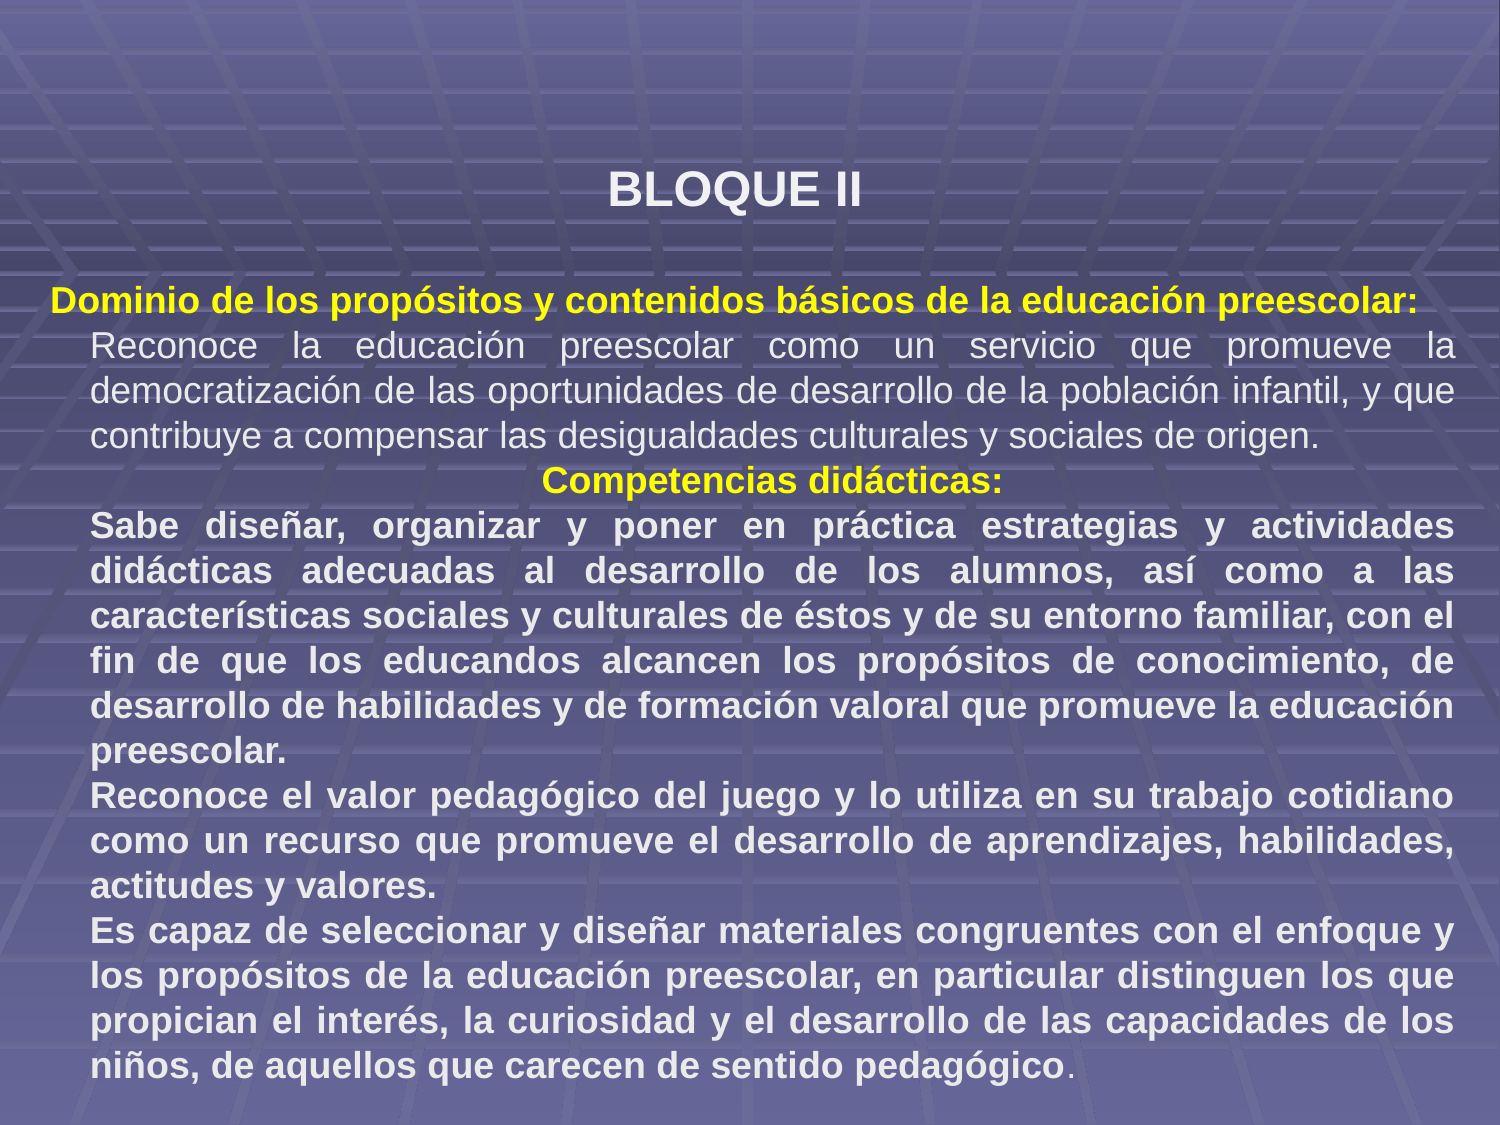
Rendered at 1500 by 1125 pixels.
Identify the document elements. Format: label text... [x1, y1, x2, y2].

text_box BLOQUE II Dominio de los propósitos y contenidos básicos de la educación preescolar: Reconoce la educación preescolar como un servicio que promueve la democratización de las oportunidades de desarrollo de la población infantil, y que contribuye a compensar las desigualdades culturales y sociales de origen. Competencias didácticas: Sabe diseñar, organizar y poner en práctica estrategias y actividades didácticas adecuadas al desarrollo de los alumnos, así como a las características sociales y culturales de éstos y de su entorno familiar, con el fin de que los educandos alcancen los propósitos de conocimiento, de desarrollo de habilidades y de formación valoral que promueve la educación preescolar. Reconoce el valor pedagógico del juego y lo utiliza en su trabajo cotidiano como un recurso que promueve el desarrollo de aprendizajes, habilidades, actitudes y valores. Es capaz de seleccionar y diseñar materiales congruentes con el enfoque y los propósitos de la educación preescolar, en particular distinguen los que propician el interés, la curiosidad y el desarrollo de las capacidades de los niños, de aquellos que carecen de sentido pedagógico. [0, 148, 1471, 1125]
